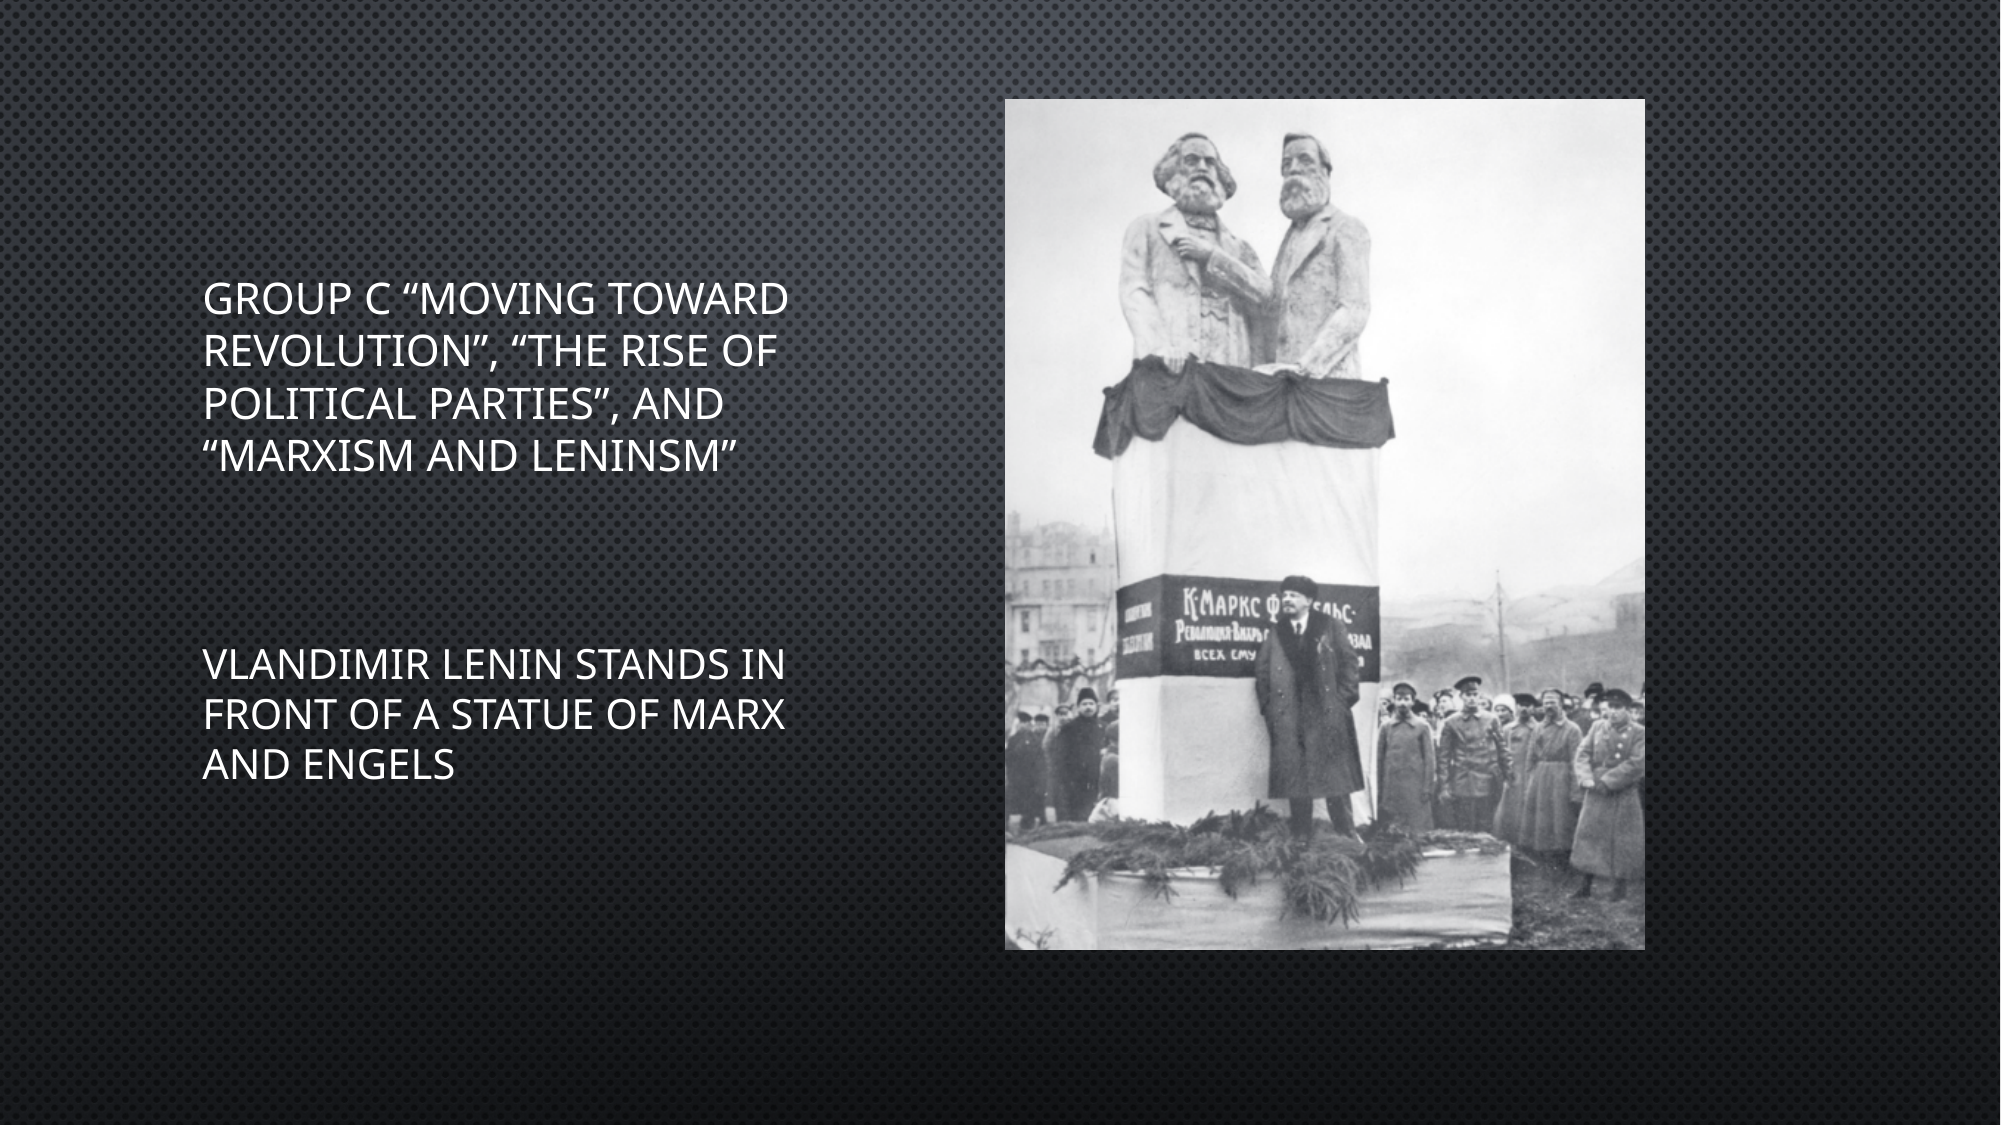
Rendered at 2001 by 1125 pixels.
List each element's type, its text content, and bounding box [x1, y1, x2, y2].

title Group C “moving toward revolution”, “The rise of political Parties”, and “Marxism and Leninsm” [187, 262, 907, 488]
list Vlandimir Lenin stands in front of a statue of Marx and Engels [187, 527, 821, 898]
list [1004, 99, 1645, 951]
